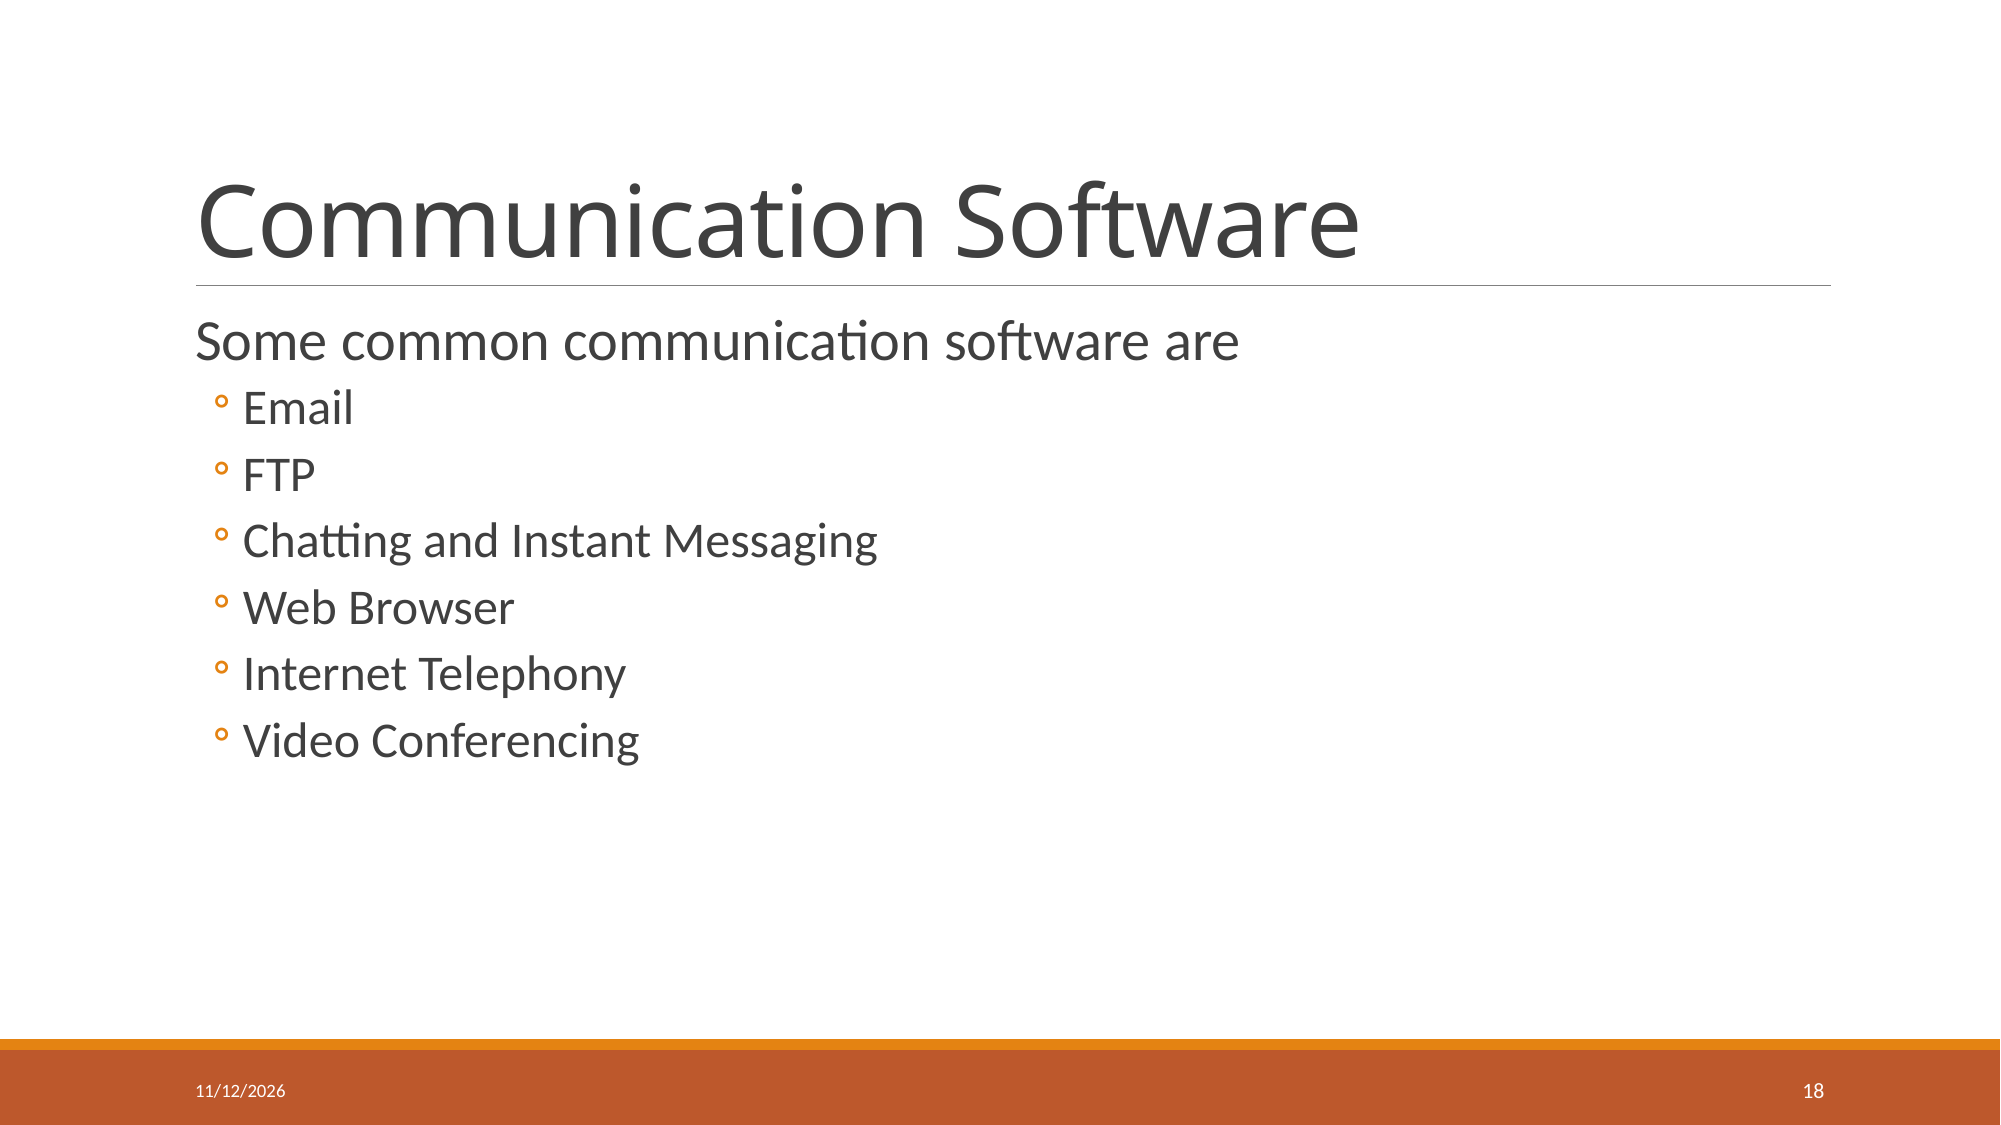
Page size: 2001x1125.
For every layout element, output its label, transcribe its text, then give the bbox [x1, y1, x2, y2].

slide_number 26-Oct-20 [180, 1059, 586, 1120]
slide_number 18 [1624, 1059, 1840, 1120]
list Some common communication software are Email FTP Chatting and Instant Messaging Web Browser Internet Telephony Video Conferencing [180, 302, 1830, 963]
title Communication Software [180, 47, 1830, 285]
